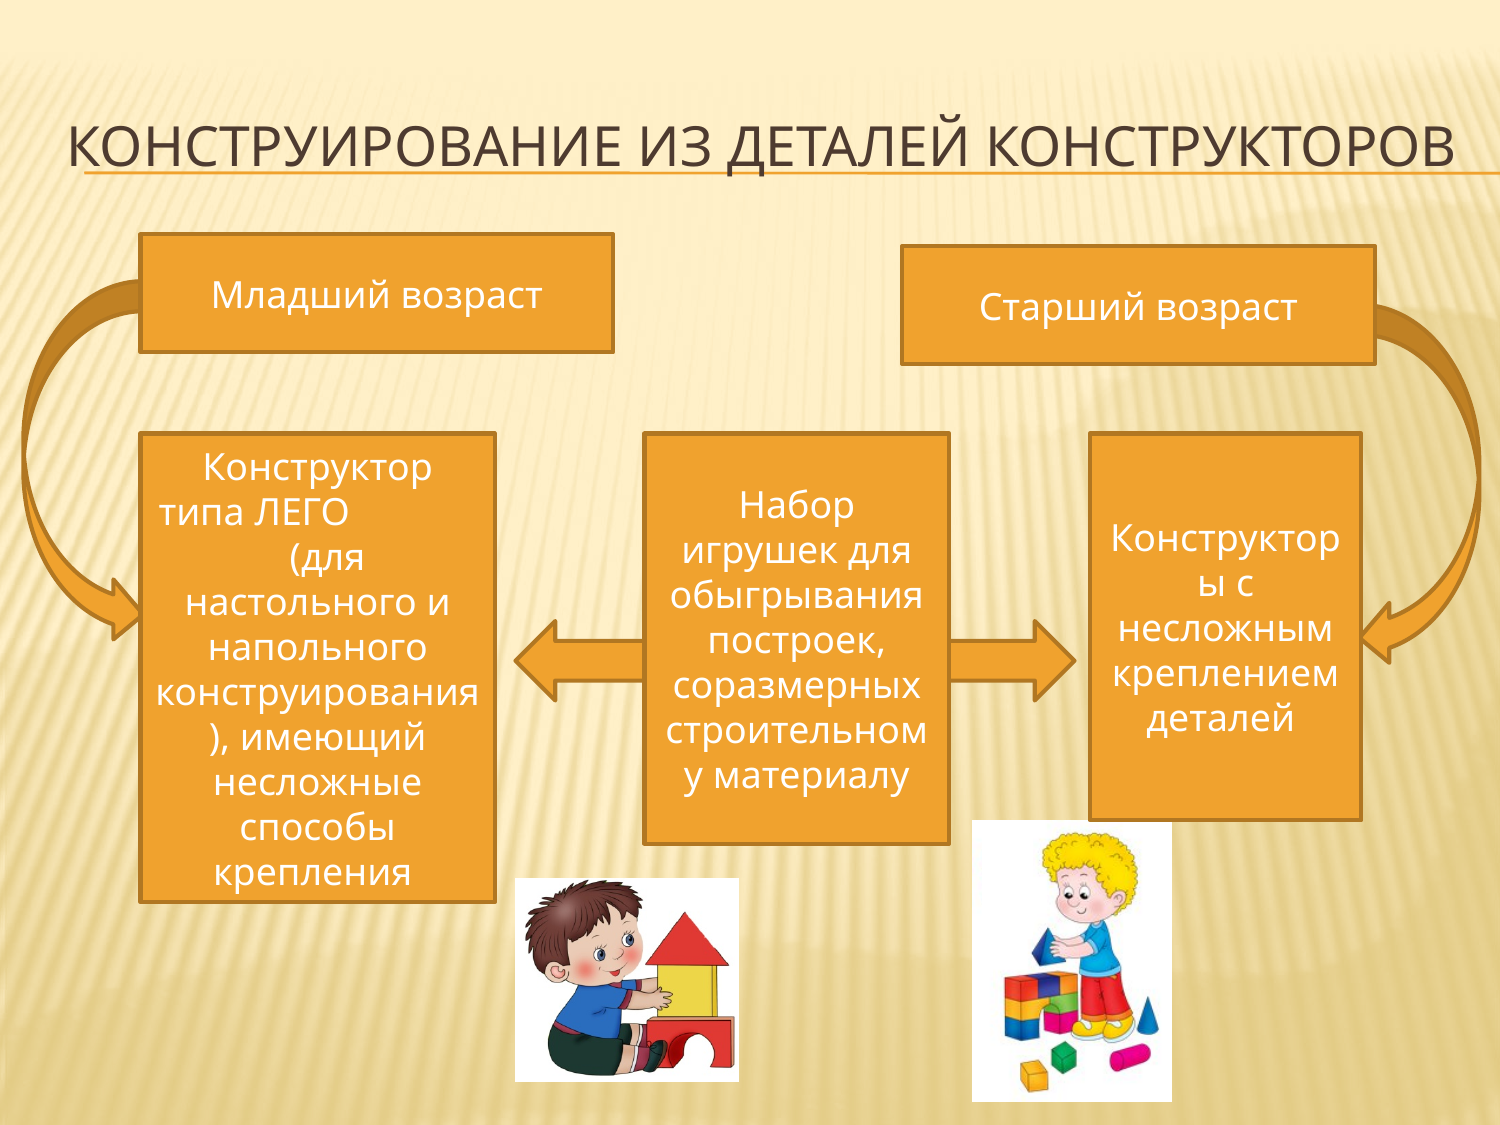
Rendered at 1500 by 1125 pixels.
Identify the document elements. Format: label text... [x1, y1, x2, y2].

text_box [951, 619, 1077, 703]
text_box Старший возраст [900, 244, 1377, 366]
text_box [513, 619, 642, 703]
text_box [21, 279, 138, 642]
text_box Конструкторы с несложным креплением деталей [1088, 431, 1363, 822]
text_box Конструктор типа ЛЕГО (для настольного и напольного конструирования), имеющий несложные способы крепления [138, 431, 497, 904]
picture [972, 820, 1173, 1102]
title Конструирование из деталей конструкторов [50, 75, 1475, 213]
text_box Набор игрушек для обыгрывания построек, соразмерных строительному материалу [642, 431, 951, 846]
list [515, 878, 739, 1083]
text_box Младший возраст [138, 232, 615, 354]
text_box [1363, 304, 1482, 665]
